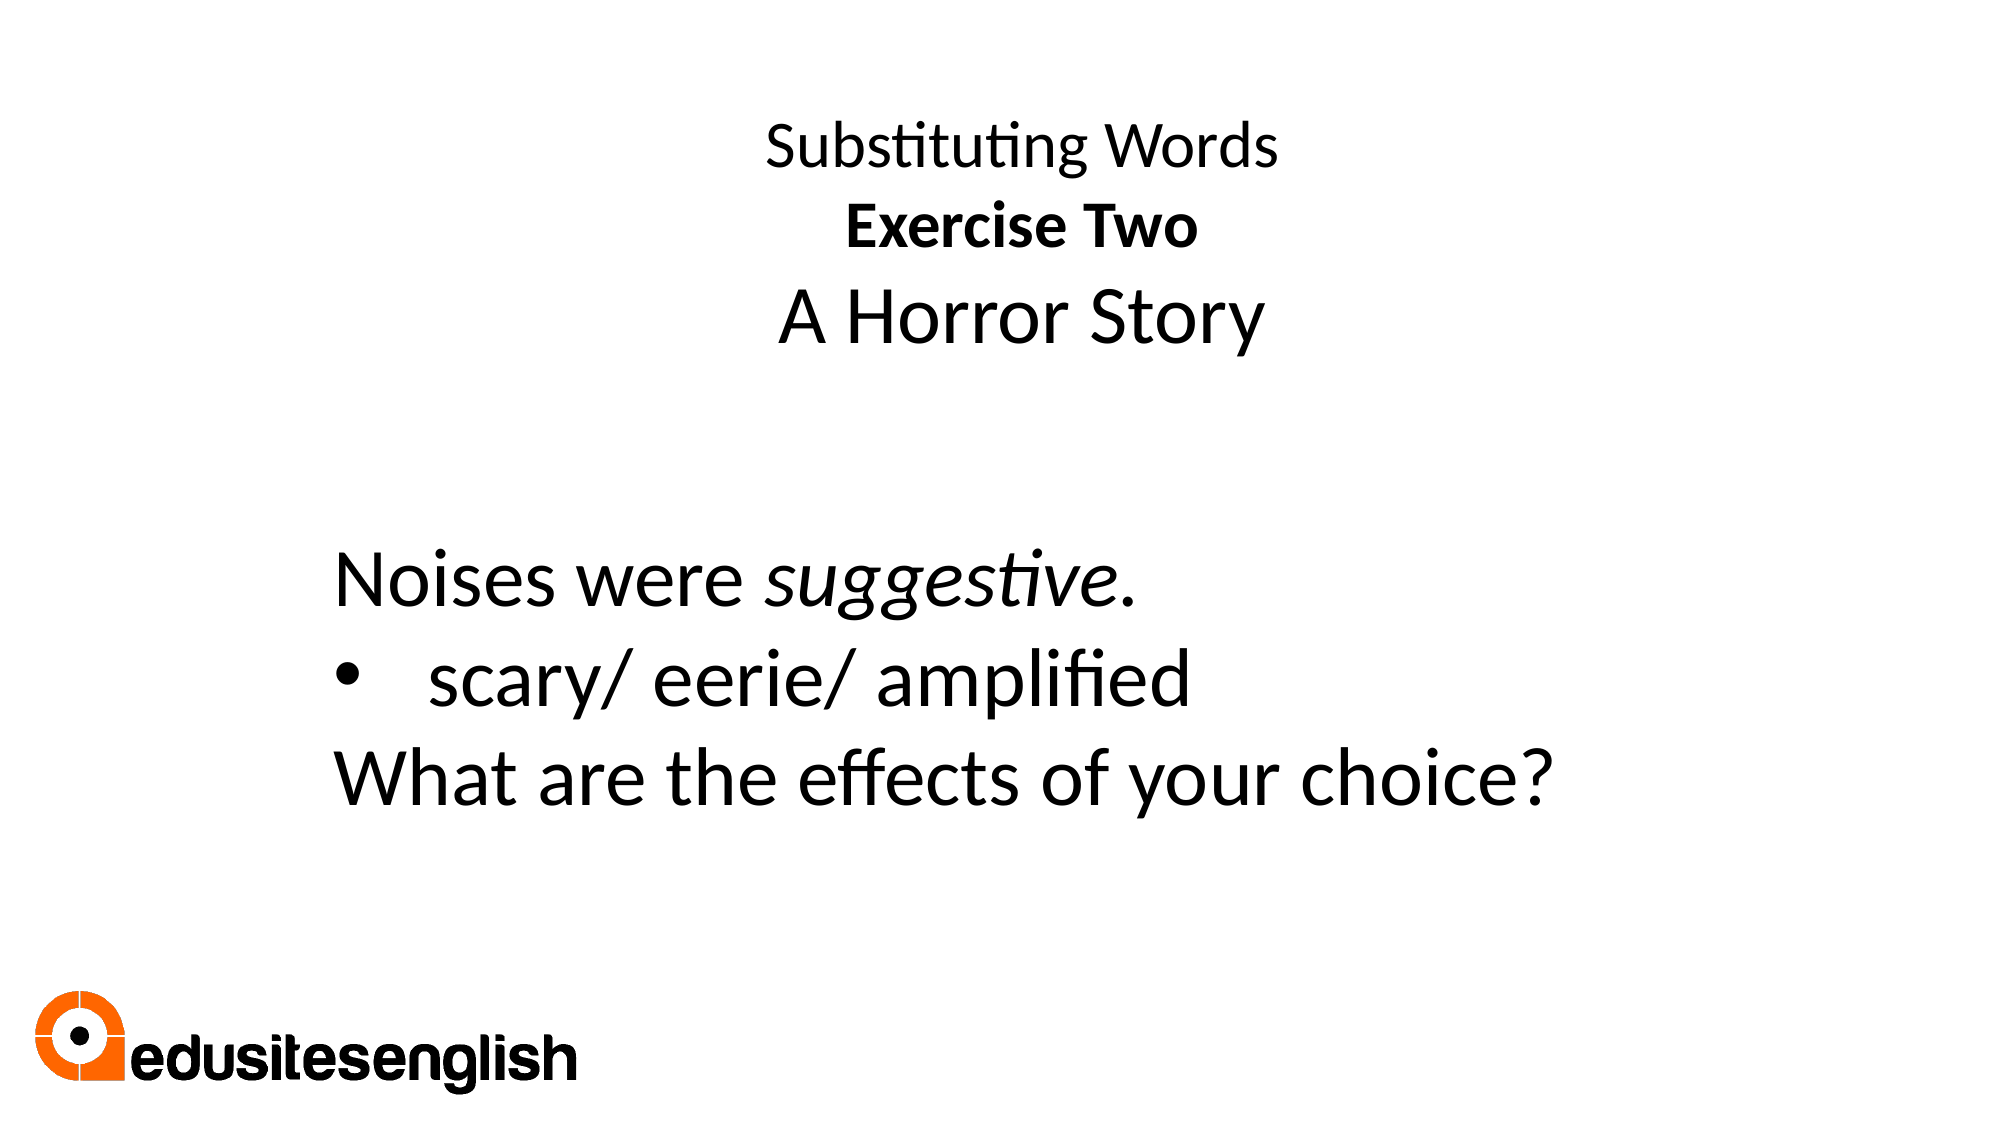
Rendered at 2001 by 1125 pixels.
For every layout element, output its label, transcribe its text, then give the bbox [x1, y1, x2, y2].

text_box Noises were suggestive. scary/ eerie/ amplified What are the effects of your choice? [319, 515, 1726, 830]
picture [32, 989, 582, 1095]
text_box Substituting Words Exercise Two A Horror Story [92, 93, 1953, 368]
